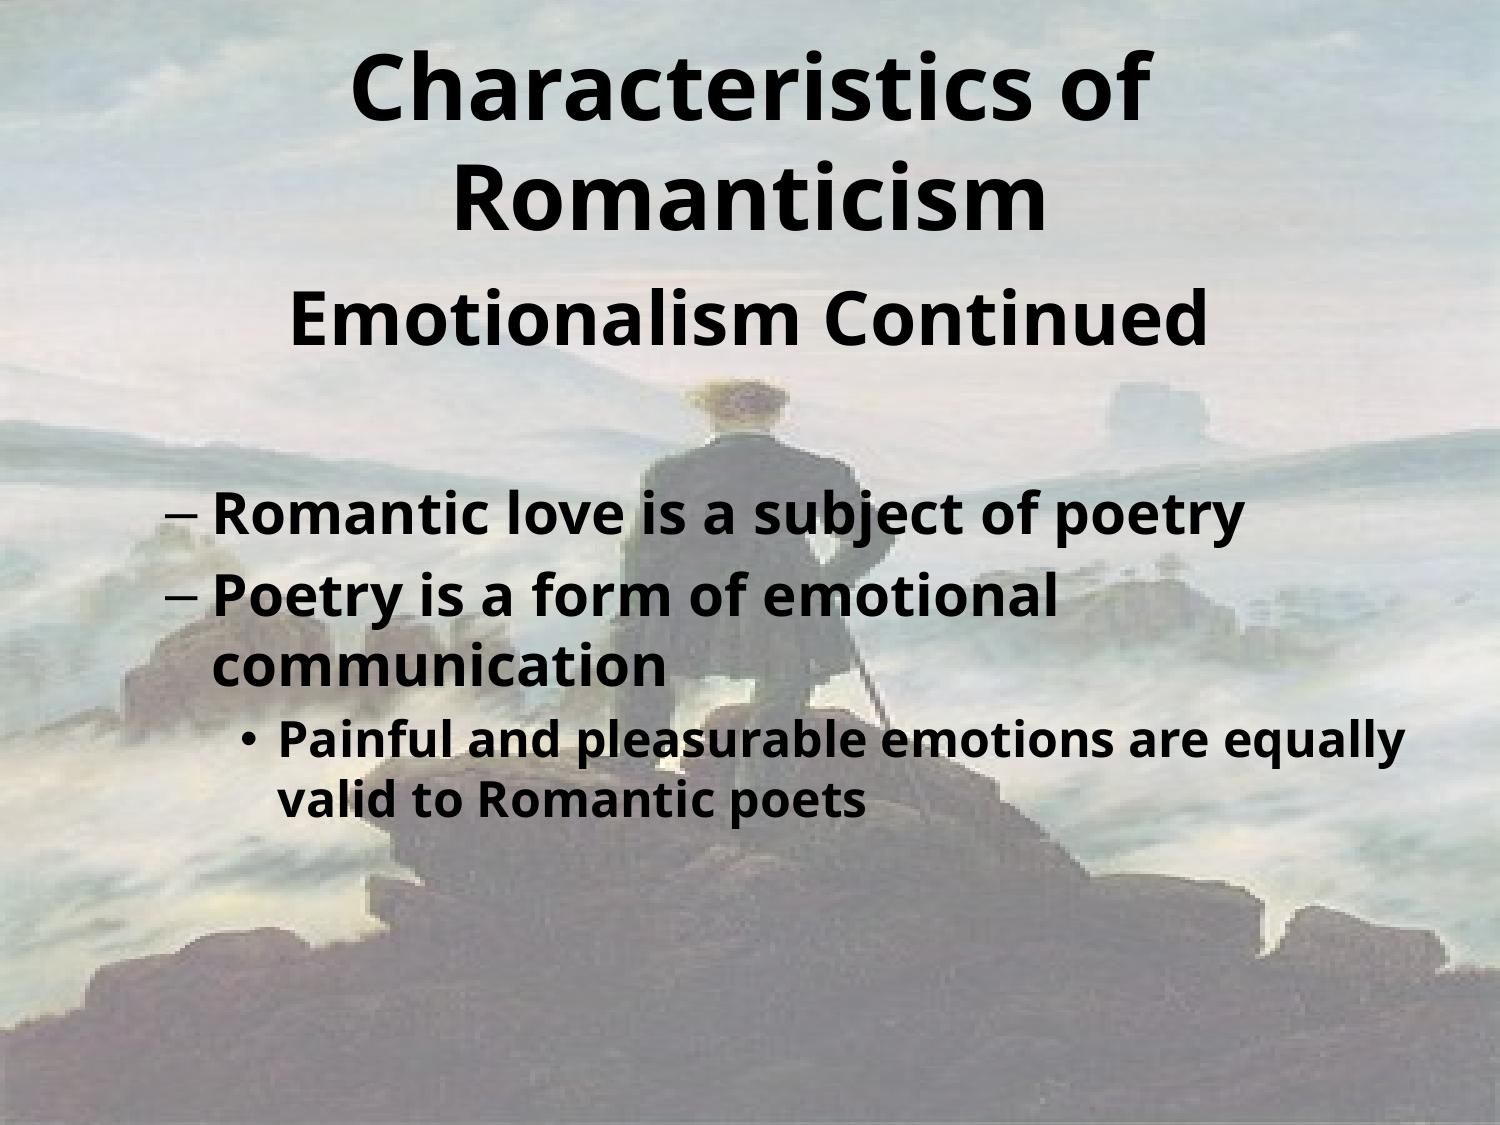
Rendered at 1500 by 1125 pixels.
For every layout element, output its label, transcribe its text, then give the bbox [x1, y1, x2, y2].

title Characteristics of Romanticism [75, 45, 1425, 233]
list Emotionalism Continued Romantic love is a subject of poetry Poetry is a form of emotional communication Painful and pleasurable emotions are equally valid to Romantic poets [75, 262, 1425, 1005]
